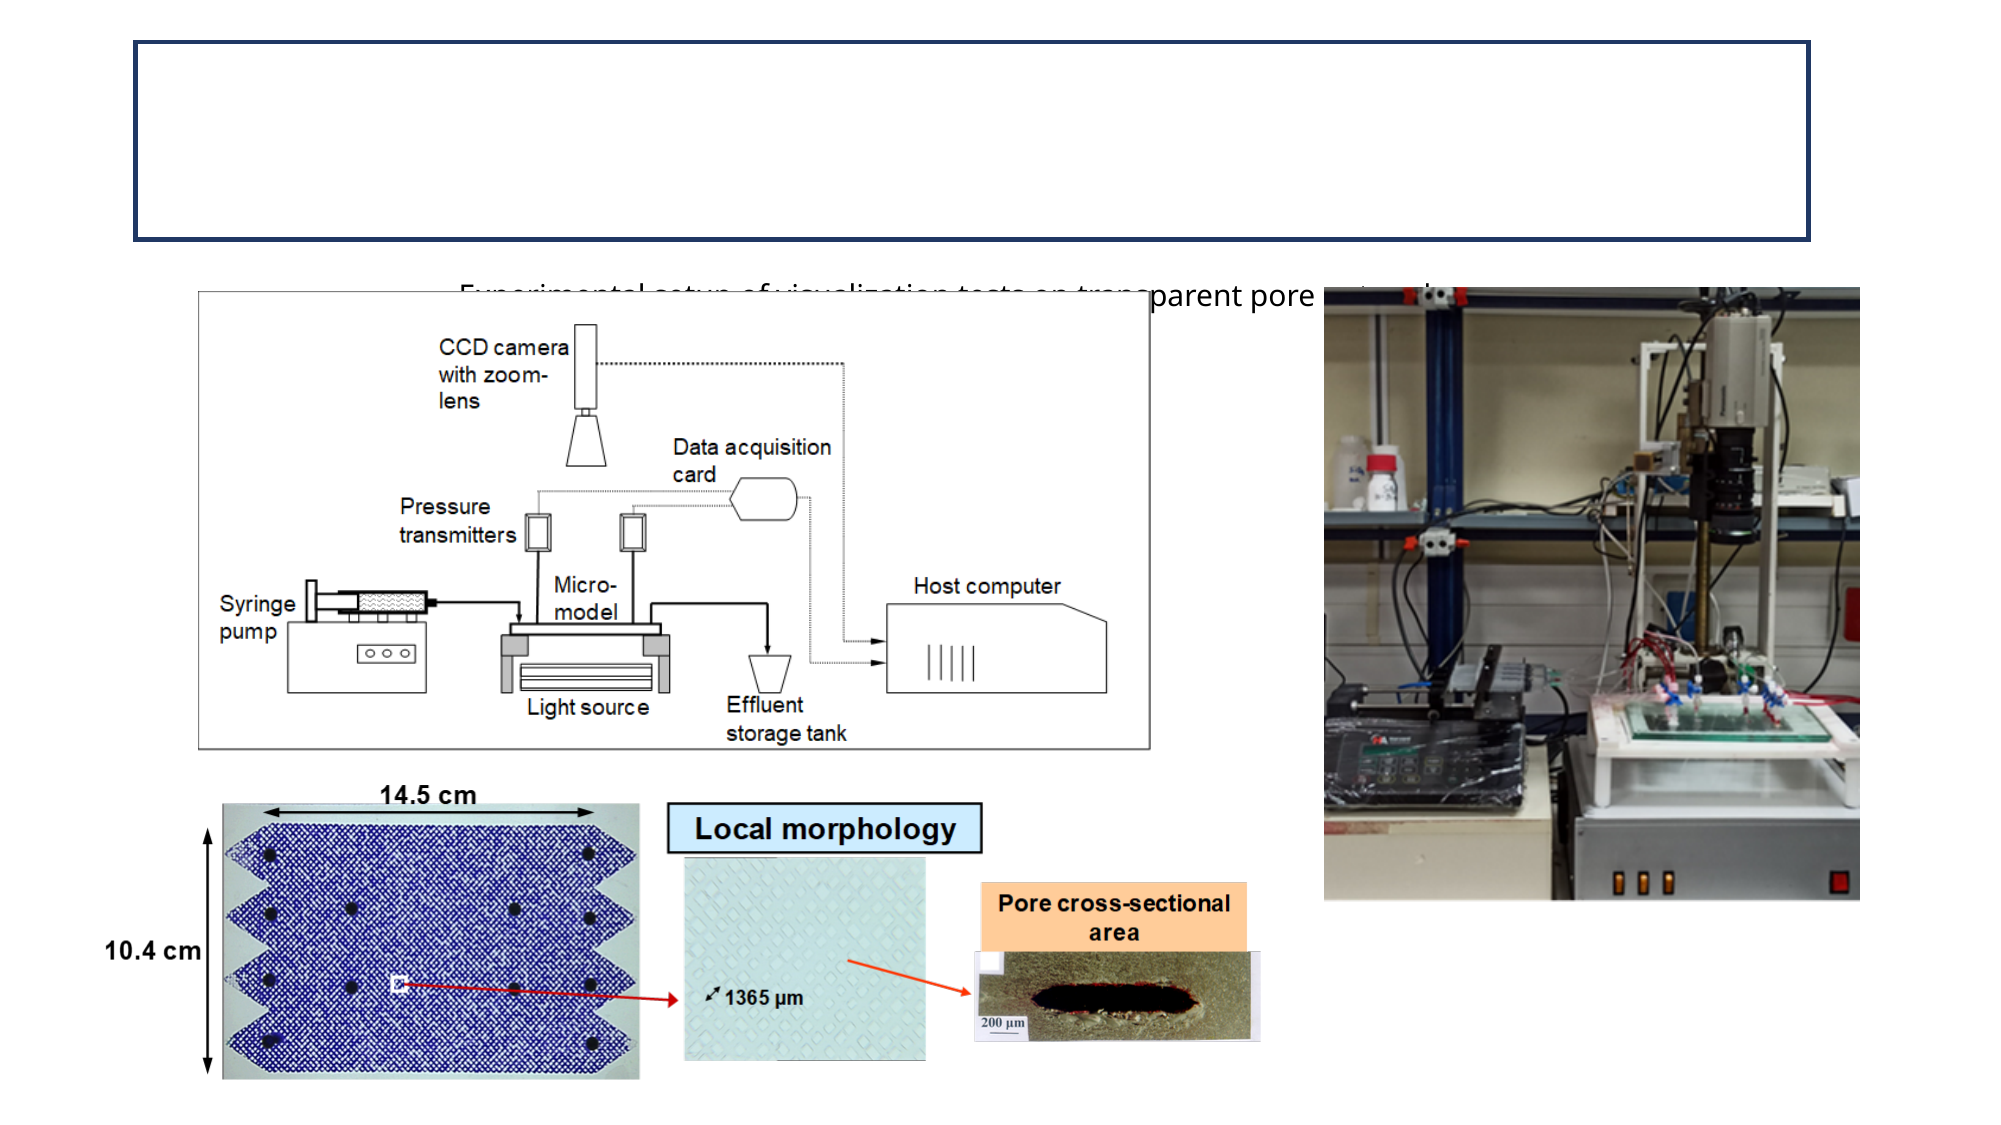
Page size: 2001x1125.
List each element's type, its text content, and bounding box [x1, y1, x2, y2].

text_box [134, 41, 1810, 240]
title Experimental setup of visualization tests on transparent pore networks [53, 271, 1860, 366]
picture [1324, 287, 1860, 902]
picture [197, 291, 1151, 760]
picture [88, 769, 1261, 1091]
